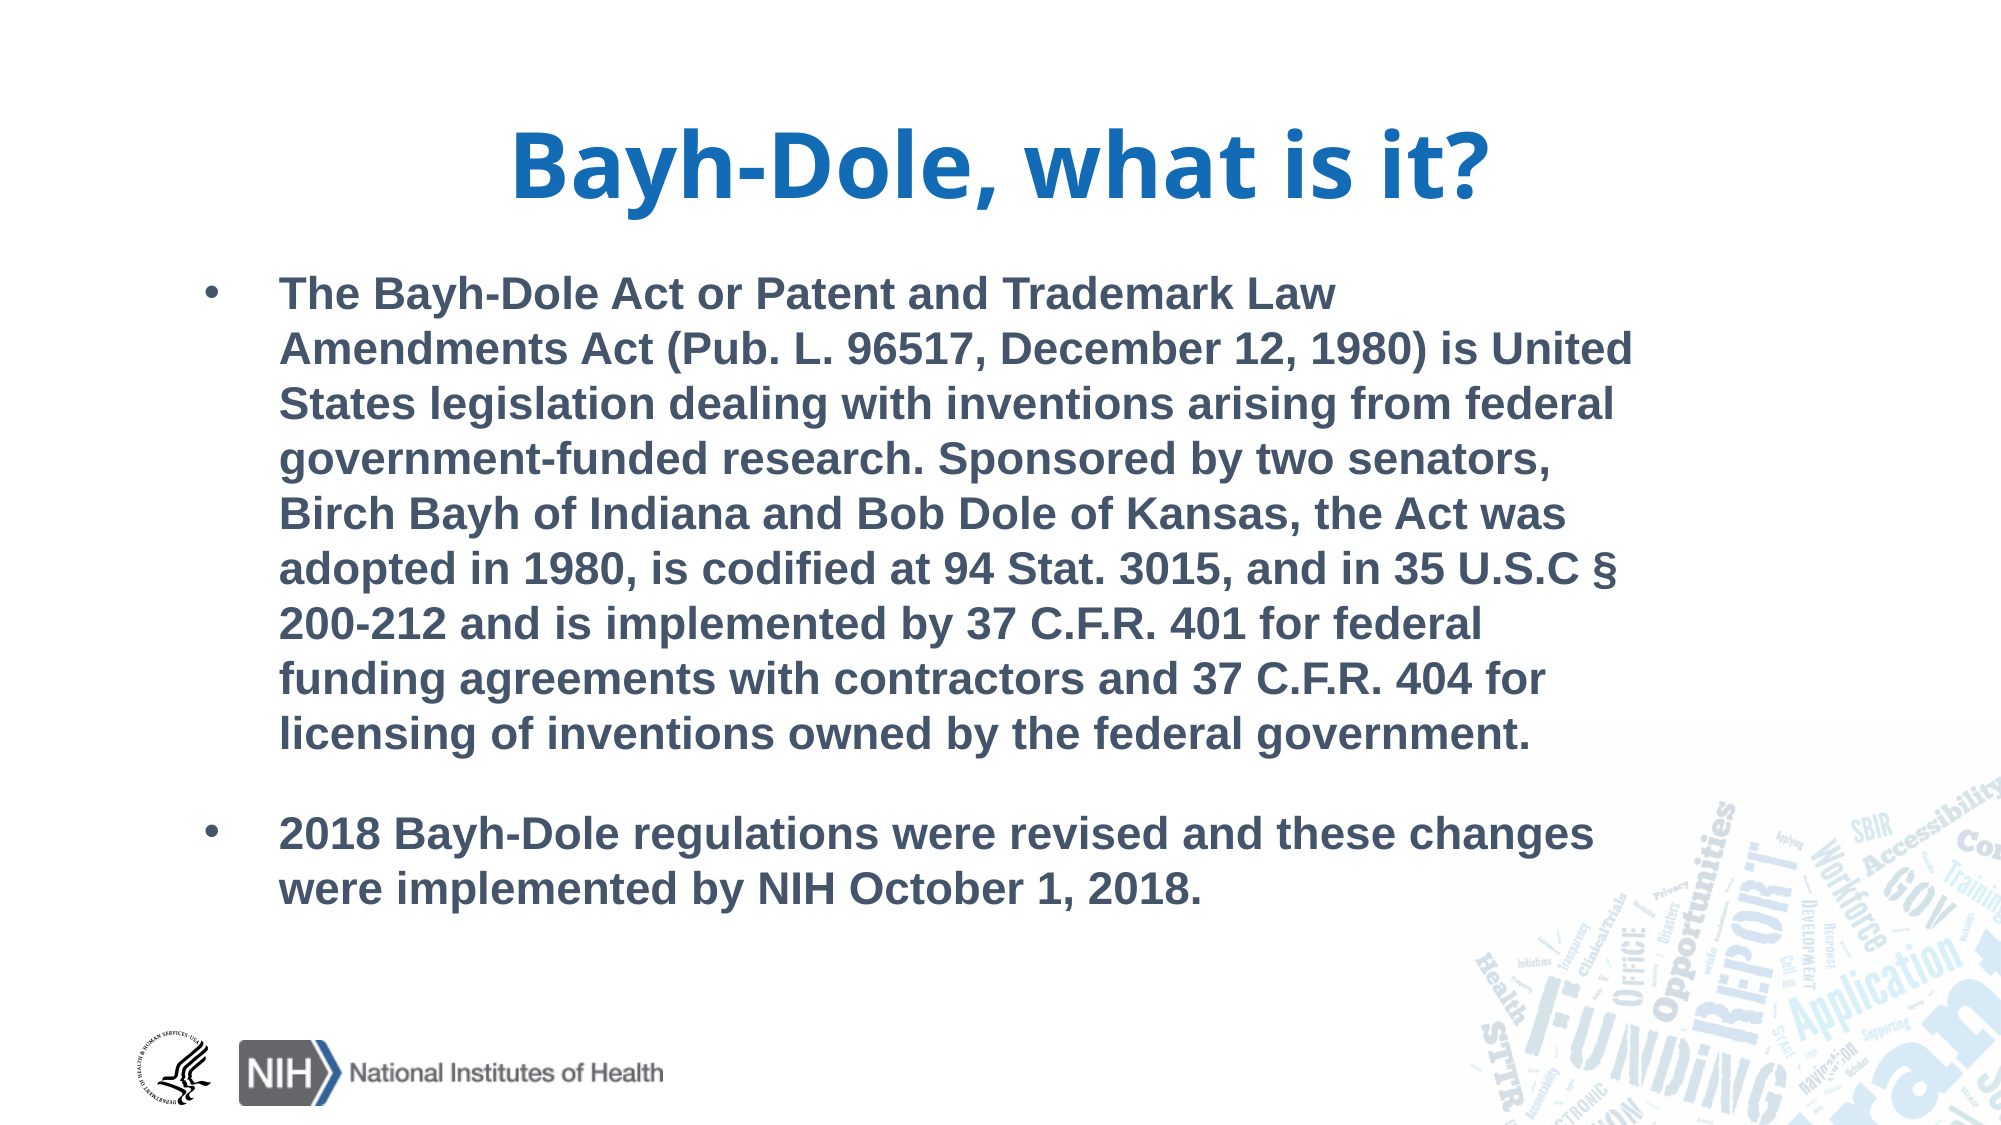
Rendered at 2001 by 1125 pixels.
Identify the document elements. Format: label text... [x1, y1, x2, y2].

picture [137, 1031, 211, 1105]
list The Bayh-Dole Act or Patent and Trademark Law Amendments Act (Pub. L. 96517, December 12, 1980) is United States legislation dealing with inventions arising from federal government-funded research. Sponsored by two senators, Birch Bayh of Indiana and Bob Dole of Kansas, the Act was adopted in 1980, is codified at 94 Stat. 3015, and in 35 U.S.C § 200-212 and is implemented by 37 C.F.R. 401 for federal funding agreements with contractors and 37 C.F.R. 404 for licensing of inventions owned by the federal government. 2018 Bayh-Dole regulations were revised and these changes were implemented by NIH October 1, 2018. [188, 256, 1652, 997]
picture [239, 1040, 663, 1106]
slide_number 4 [1412, 1042, 1863, 1103]
title Bayh-Dole, what is it? [0, 63, 2000, 274]
